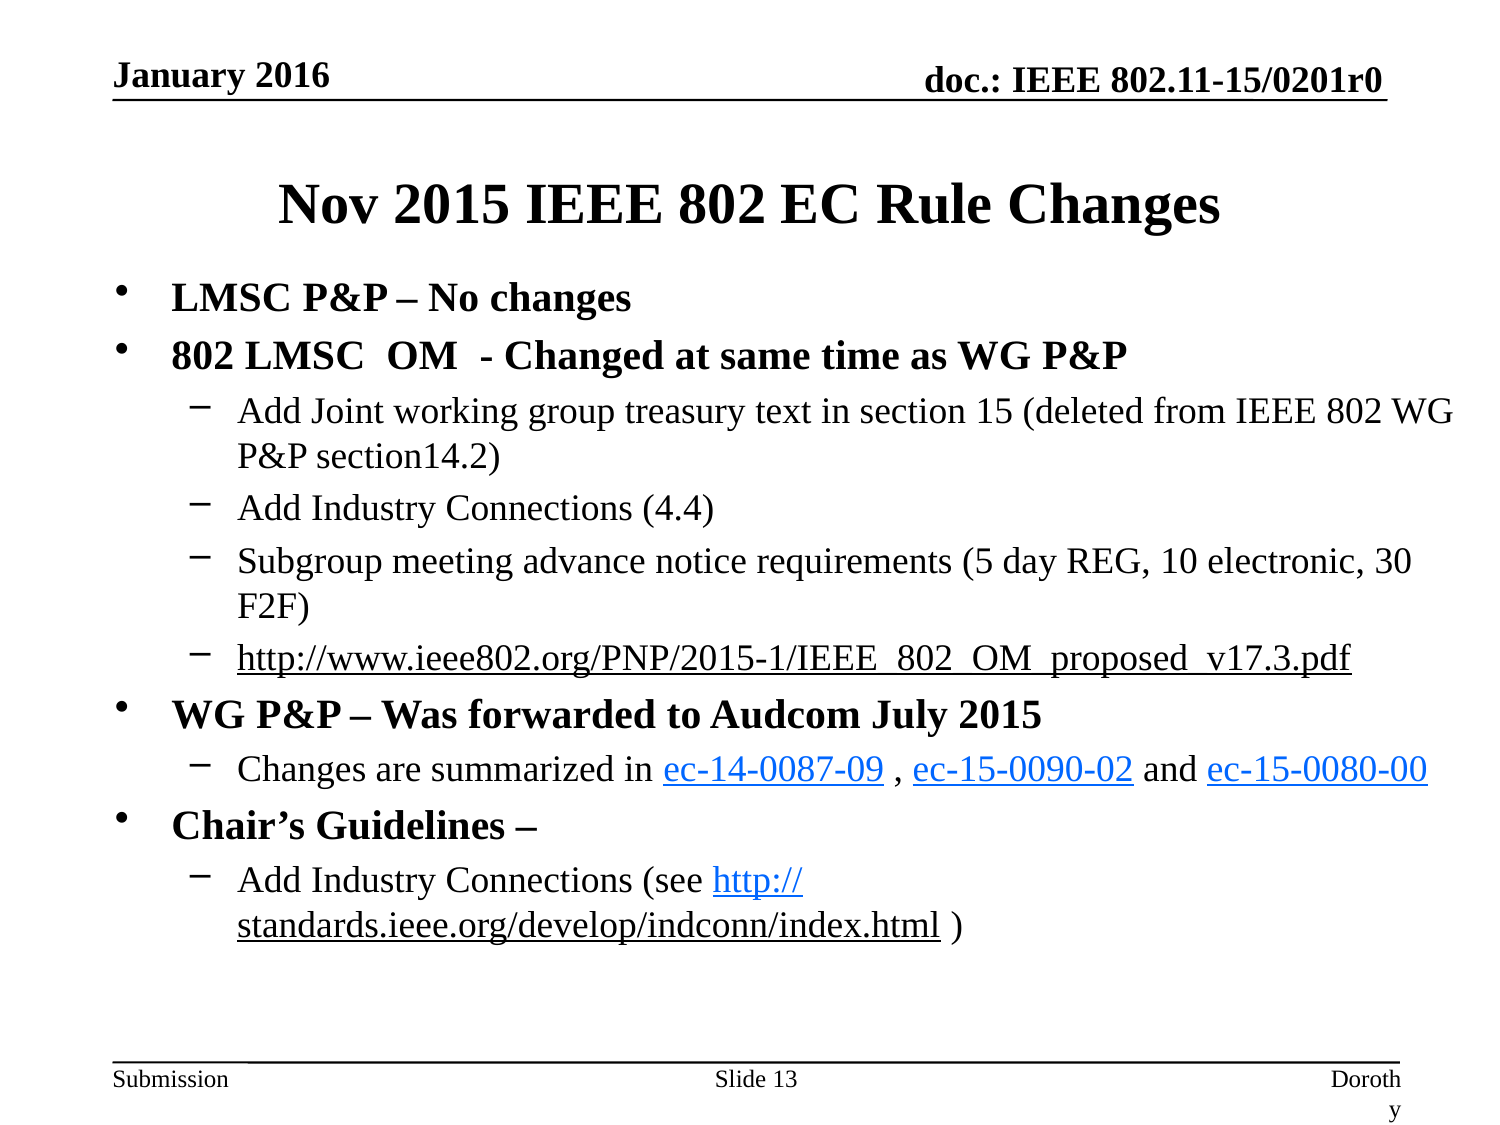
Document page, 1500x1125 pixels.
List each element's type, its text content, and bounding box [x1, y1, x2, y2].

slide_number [112, 49, 401, 96]
footer Dorothy Stanley (HPE) [1324, 1061, 1402, 1093]
list LMSC P&P – No changes 802 LMSC OM - Changed at same time as WG P&P Add Joint working group treasury text in section 15 (deleted from IEEE 802 WG P&P section14.2) Add Industry Connections (4.4) Subgroup meeting advance notice requirements (5 day REG, 10 electronic, 30 F2F) http://www.ieee802.org/PNP/2015-1/IEEE_802_OM_proposed_v17.3.pdf WG P&P – Was forwarded to Audcom July 2015 Changes are summarized in ec-14-0087-09 , ec-15-0090-02 and ec-15-0080-00 Chair’s Guidelines – Add Industry Connections (see http://standards.ieee.org/develop/indconn/index.html ) [99, 262, 1476, 1101]
title Nov 2015 IEEE 802 EC Rule Changes [24, 112, 1476, 288]
slide_number Slide 13 [712, 1061, 800, 1093]
